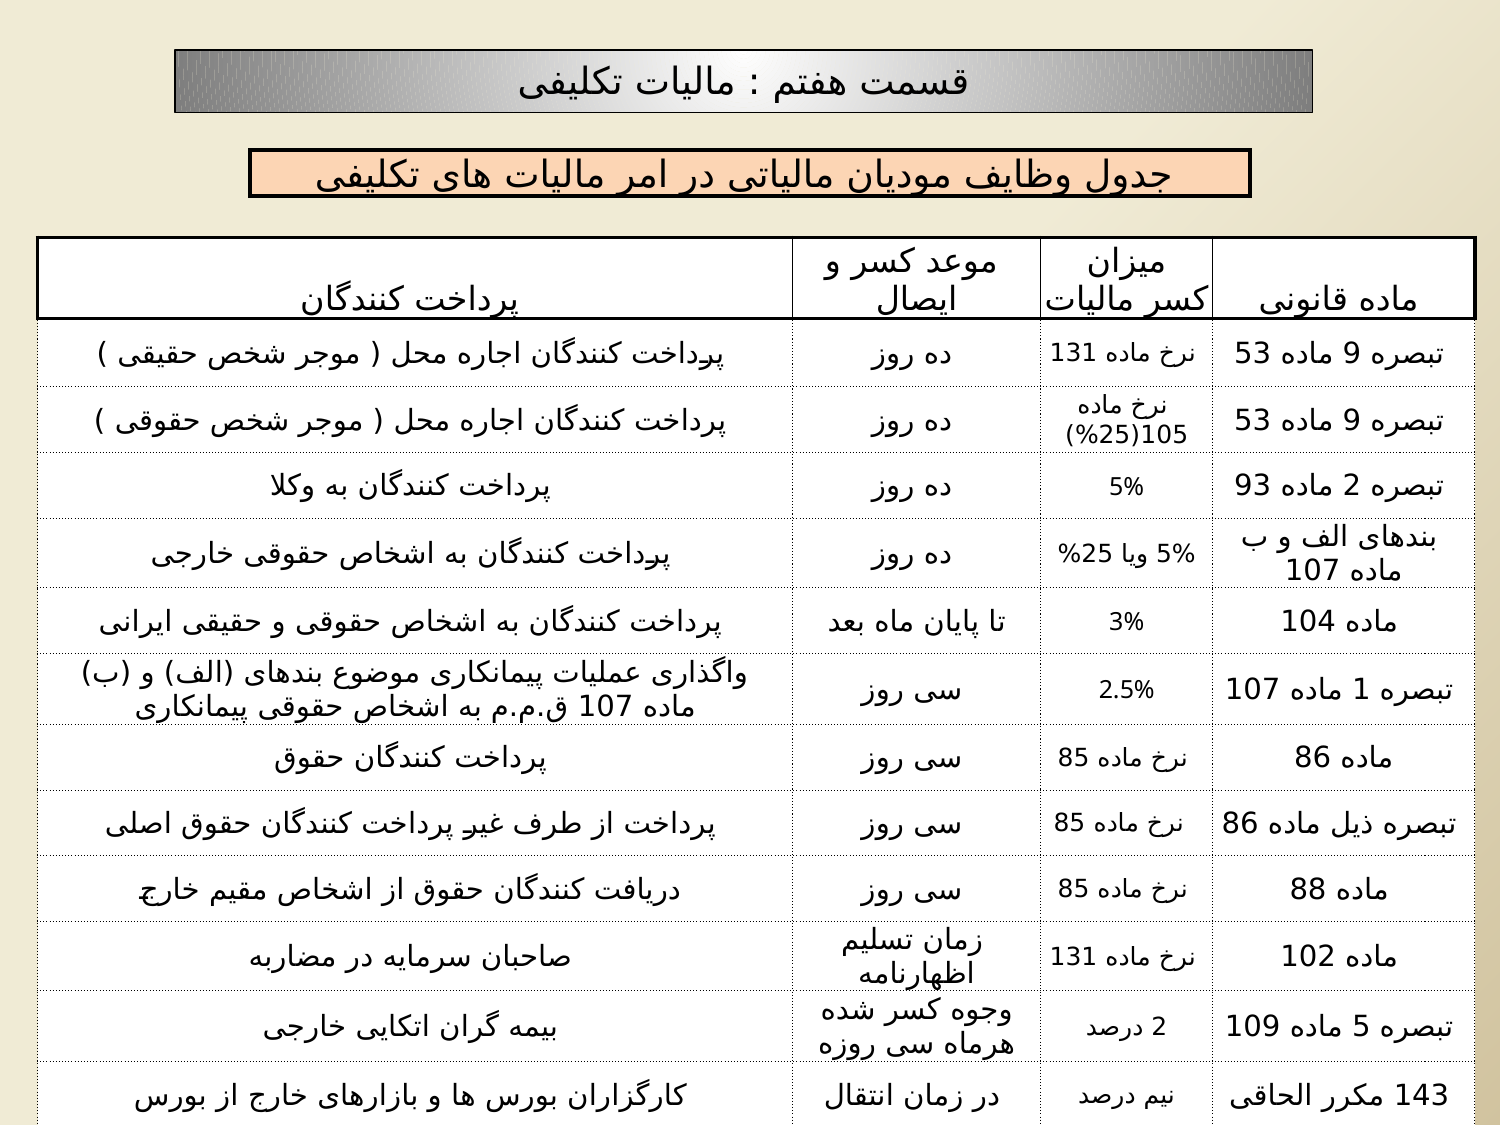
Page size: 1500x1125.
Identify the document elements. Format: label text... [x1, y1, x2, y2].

table_cell ده روز [793, 387, 1041, 452]
table_cell نیم درصد [1041, 1062, 1213, 1125]
table_cell سی روز [793, 790, 1041, 856]
table_cell پرداخت کنندگان حقوق [38, 724, 793, 790]
table_header پرداخت کنندگان [39, 239, 792, 317]
table_cell تبصره 2 ماده 93 [1213, 452, 1475, 518]
table_cell نرخ ماده 85 [1041, 724, 1213, 790]
table_cell زمان تسلیم اظهارنامه [793, 921, 1041, 991]
table_cell 3% [1041, 588, 1213, 653]
table_cell ده روز [793, 452, 1041, 518]
table_cell ماده 102 [1213, 921, 1475, 991]
table_cell پرداخت کنندگان اجاره محل ( موجر شخص حقوقی ) [38, 387, 793, 452]
table_cell دریافت کنندگان حقوق از اشخاص مقیم خارج [38, 856, 793, 921]
table_cell پرداخت از طرف غیر پرداخت کنندگان حقوق اصلی [38, 790, 793, 856]
table_cell تبصره 9 ماده 53 [1213, 320, 1475, 387]
table_cell ماده 86 [1213, 724, 1475, 790]
table_cell تبصره 9 ماده 53 [1213, 387, 1475, 452]
table_cell در زمان انتقال [793, 1062, 1041, 1125]
table_cell 2 درصد [1041, 991, 1213, 1062]
table_cell پرداخت کنندگان اجاره محل ( موجر شخص حقیقی ) [38, 320, 793, 387]
table_cell سی روز [793, 653, 1041, 724]
table_cell ماده 104 [1213, 588, 1475, 653]
table_cell پرداخت کنندگان به اشخاص حقوقی و حقیقی ایرانی [38, 588, 793, 653]
table_cell ماده 88 [1213, 856, 1475, 921]
table_cell تا پايان ماه بعد [793, 588, 1041, 653]
table_cell پرداخت کنندگان به وکلا [38, 452, 793, 518]
table_cell بندهای الف و ب ماده 107 [1213, 518, 1475, 588]
table_cell تبصره 1 ماده 107 [1213, 653, 1475, 724]
table_cell 2.5% [1041, 653, 1213, 724]
table_cell بیمه گران اتکایی خارجی [38, 991, 793, 1062]
table_header میزان کسر مالیات [1041, 239, 1212, 317]
table_cell سی روز [793, 724, 1041, 790]
table_cell ده روز [793, 320, 1041, 387]
table_cell 5% [1041, 452, 1213, 518]
table_cell نرخ ماده 85 [1041, 856, 1213, 921]
table_cell تبصره ذیل ماده 86 [1213, 790, 1475, 856]
table_cell 143 مکرر الحاقی [1213, 1062, 1475, 1125]
table_cell نرخ ماده 105(25%) [1041, 387, 1213, 452]
table_cell 5% ویا 25% [1041, 518, 1213, 588]
table_cell نرخ ماده 85 [1041, 790, 1213, 856]
table_cell نرخ ماده 131 [1041, 320, 1213, 387]
table_cell پرداخت کنندگان به اشخاص حقوقی خارجی [38, 518, 793, 588]
text_box قسمت هفتم : مالیات تکلیفی [174, 49, 1313, 113]
table_cell صاحبان سرمایه در مضاربه [38, 921, 793, 991]
table_cell نرخ ماده 131 [1041, 921, 1213, 991]
table_cell واگذاری عملیات پیمانکاری موضوع بندهای (الف) و (ب) ماده 107 ق.م.م به اشخاص حقوقی پیمانکاری [38, 653, 793, 724]
table_cell ده روز [793, 518, 1041, 588]
table_header ماده قانونی [1213, 239, 1473, 317]
table_header موعد کسر و ایصال [793, 239, 1040, 317]
table_cell تبصره 5 ماده 109 [1213, 991, 1475, 1062]
table_header جدول وظایف مودیان مالیاتی در امر مالیات های تکلیفی [252, 152, 1248, 194]
table_cell وجوه کسر شده هرماه سی روزه [793, 991, 1041, 1062]
table_cell سی روز [793, 856, 1041, 921]
table_cell کارگزاران بورس ها و بازارهای خارج از بورس [38, 1062, 793, 1125]
